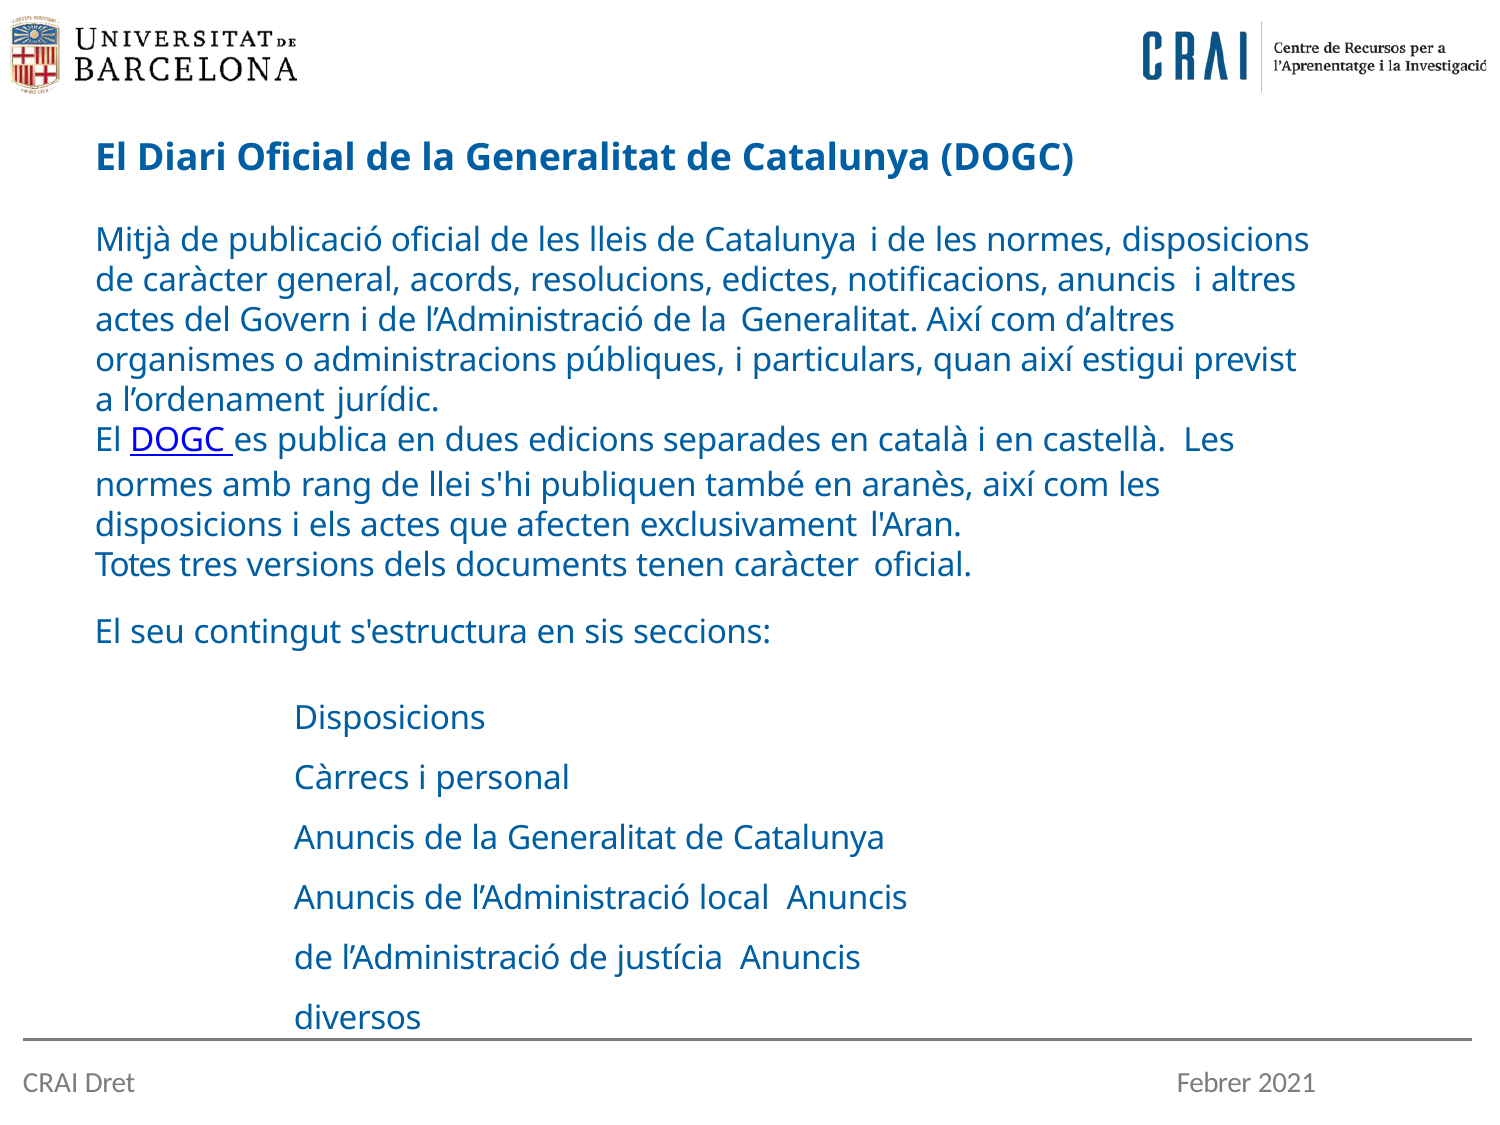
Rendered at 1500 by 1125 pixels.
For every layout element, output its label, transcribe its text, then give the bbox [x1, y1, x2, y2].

title El Diari Oficial de la Generalitat de Catalunya (DOGC) [92, 131, 1216, 216]
text_box CRAI Dret [20, 1060, 137, 1098]
picture [10, 16, 1487, 123]
text_box Febrer 2021 [1174, 1060, 1319, 1098]
text_box Mitjà de publicació oficial de les lleis de Catalunya i de les normes, disposicions de caràcter general, acords, resolucions, edictes, notificacions, anuncis i altres actes del Govern i de l’Administració de la Generalitat. Així com d’altres organismes o administracions públiques, i particulars, quan així estigui previst a l’ordenament jurídic. El DOGC es publica en dues edicions separades en català i en castellà. Les normes amb rang de llei s'hi publiquen també en aranès, així com les disposicions i els actes que afecten exclusivament l'Aran. Totes tres versions dels documents tenen caràcter oficial. El seu contingut s'estructura en sis seccions: Disposicions Càrrecs i personal Anuncis de la Generalitat de Catalunya Anuncis de l’Administració local Anuncis de l’Administració de justícia Anuncis diversos [92, 216, 1323, 1036]
